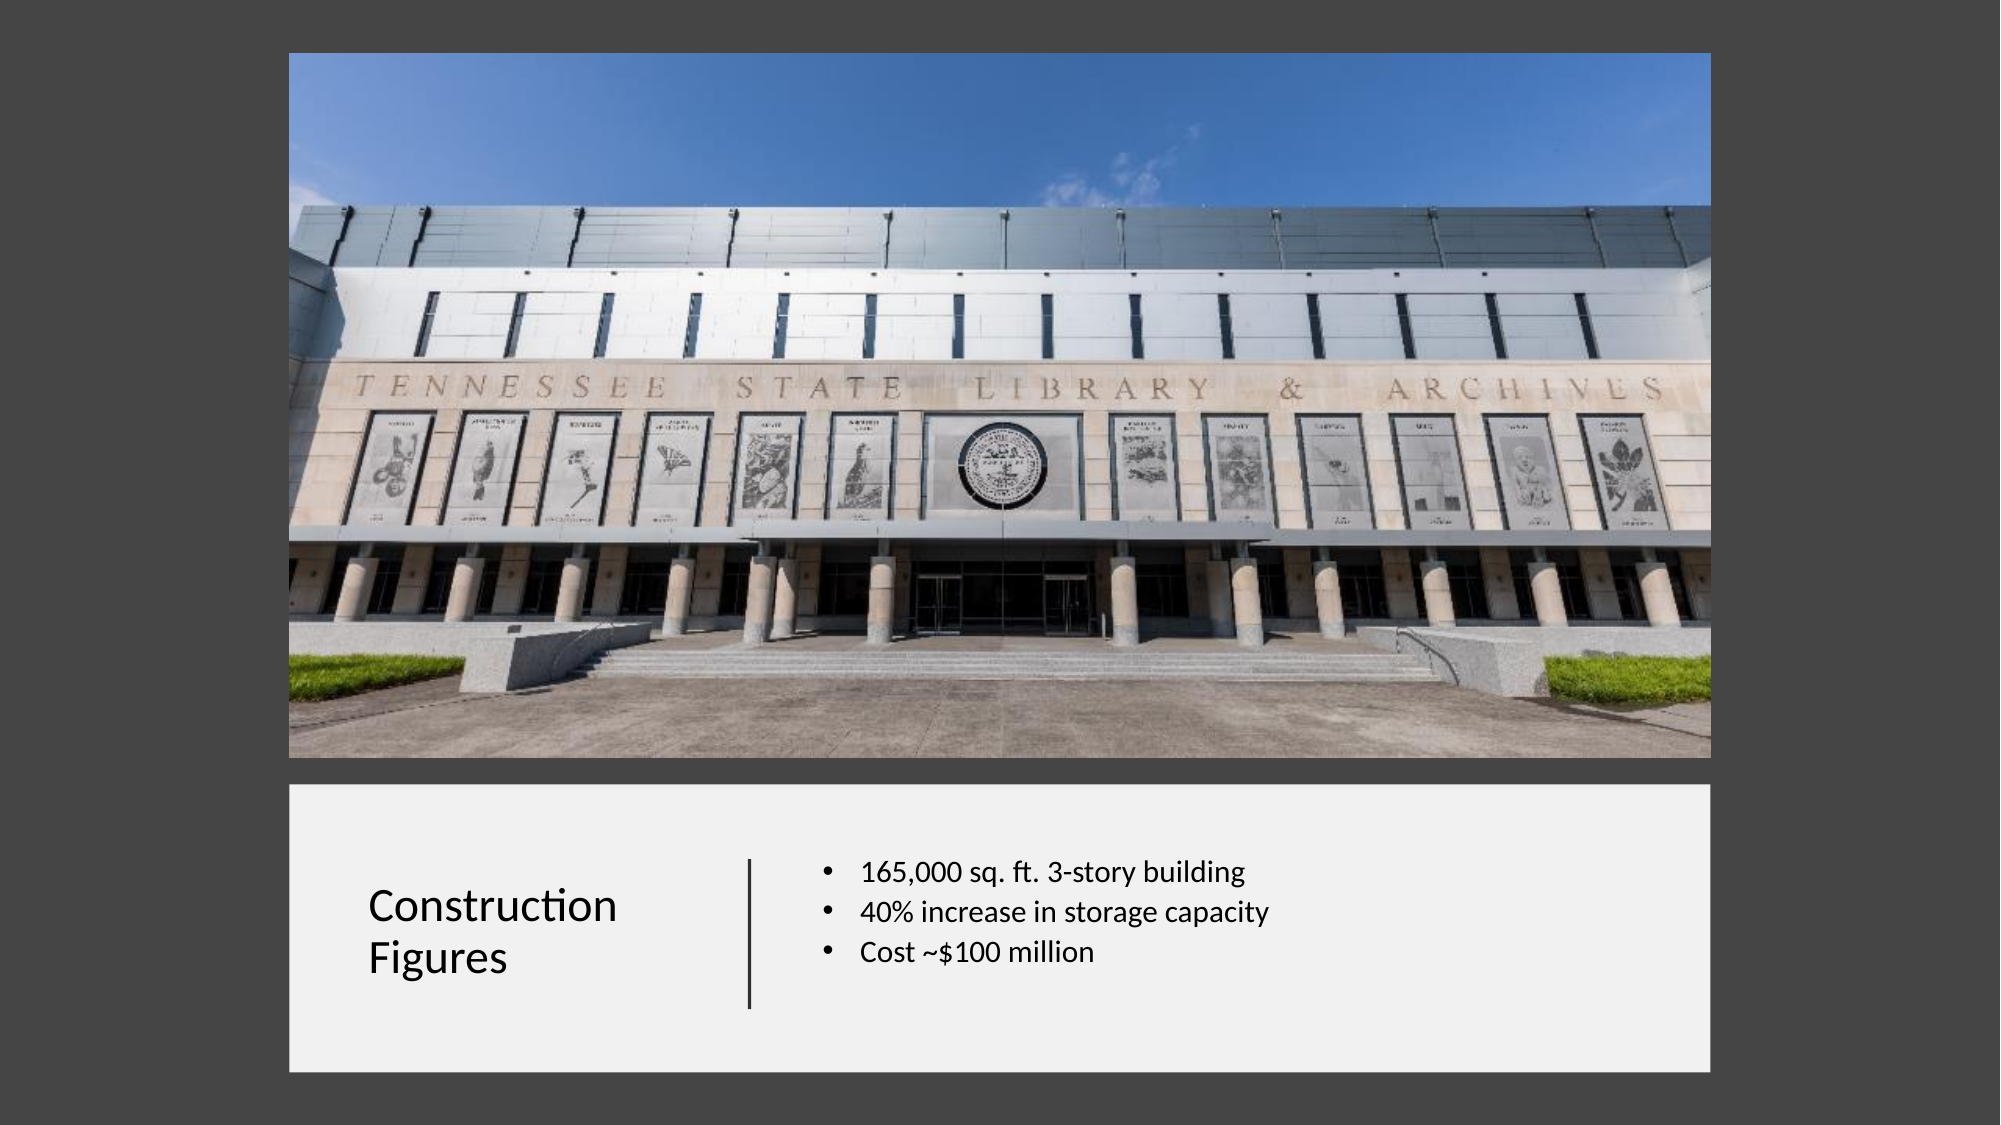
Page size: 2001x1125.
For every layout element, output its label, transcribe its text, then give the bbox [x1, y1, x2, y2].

picture [289, 52, 1711, 759]
list 165,000 sq. ft. 3-story building 40% increase in storage capacity Cost ~$100 million [788, 821, 1648, 1043]
text_box [287, 782, 1712, 1075]
text_box [248, 0, 1752, 1125]
title Construction Figures [353, 821, 709, 1043]
